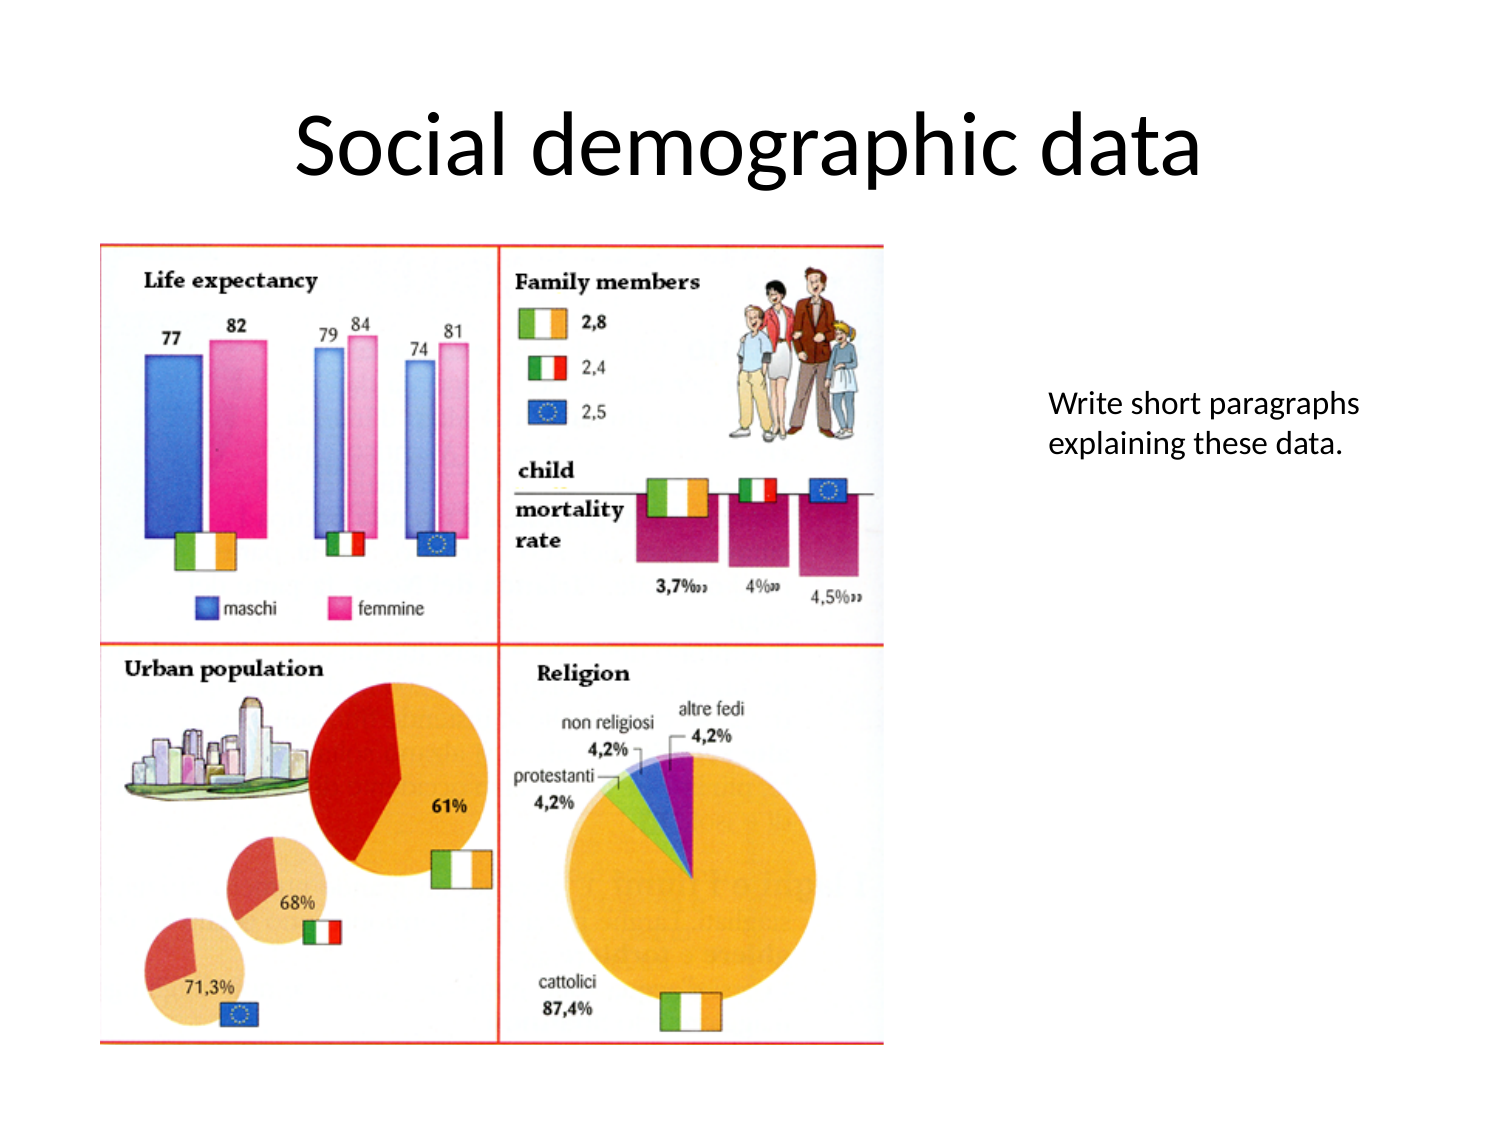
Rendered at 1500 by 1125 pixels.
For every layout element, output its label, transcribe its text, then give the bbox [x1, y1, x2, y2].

title Social demographic data [75, 45, 1425, 233]
picture [99, 243, 884, 1045]
text_box Write short paragraphs explaining these data. [1033, 373, 1424, 469]
